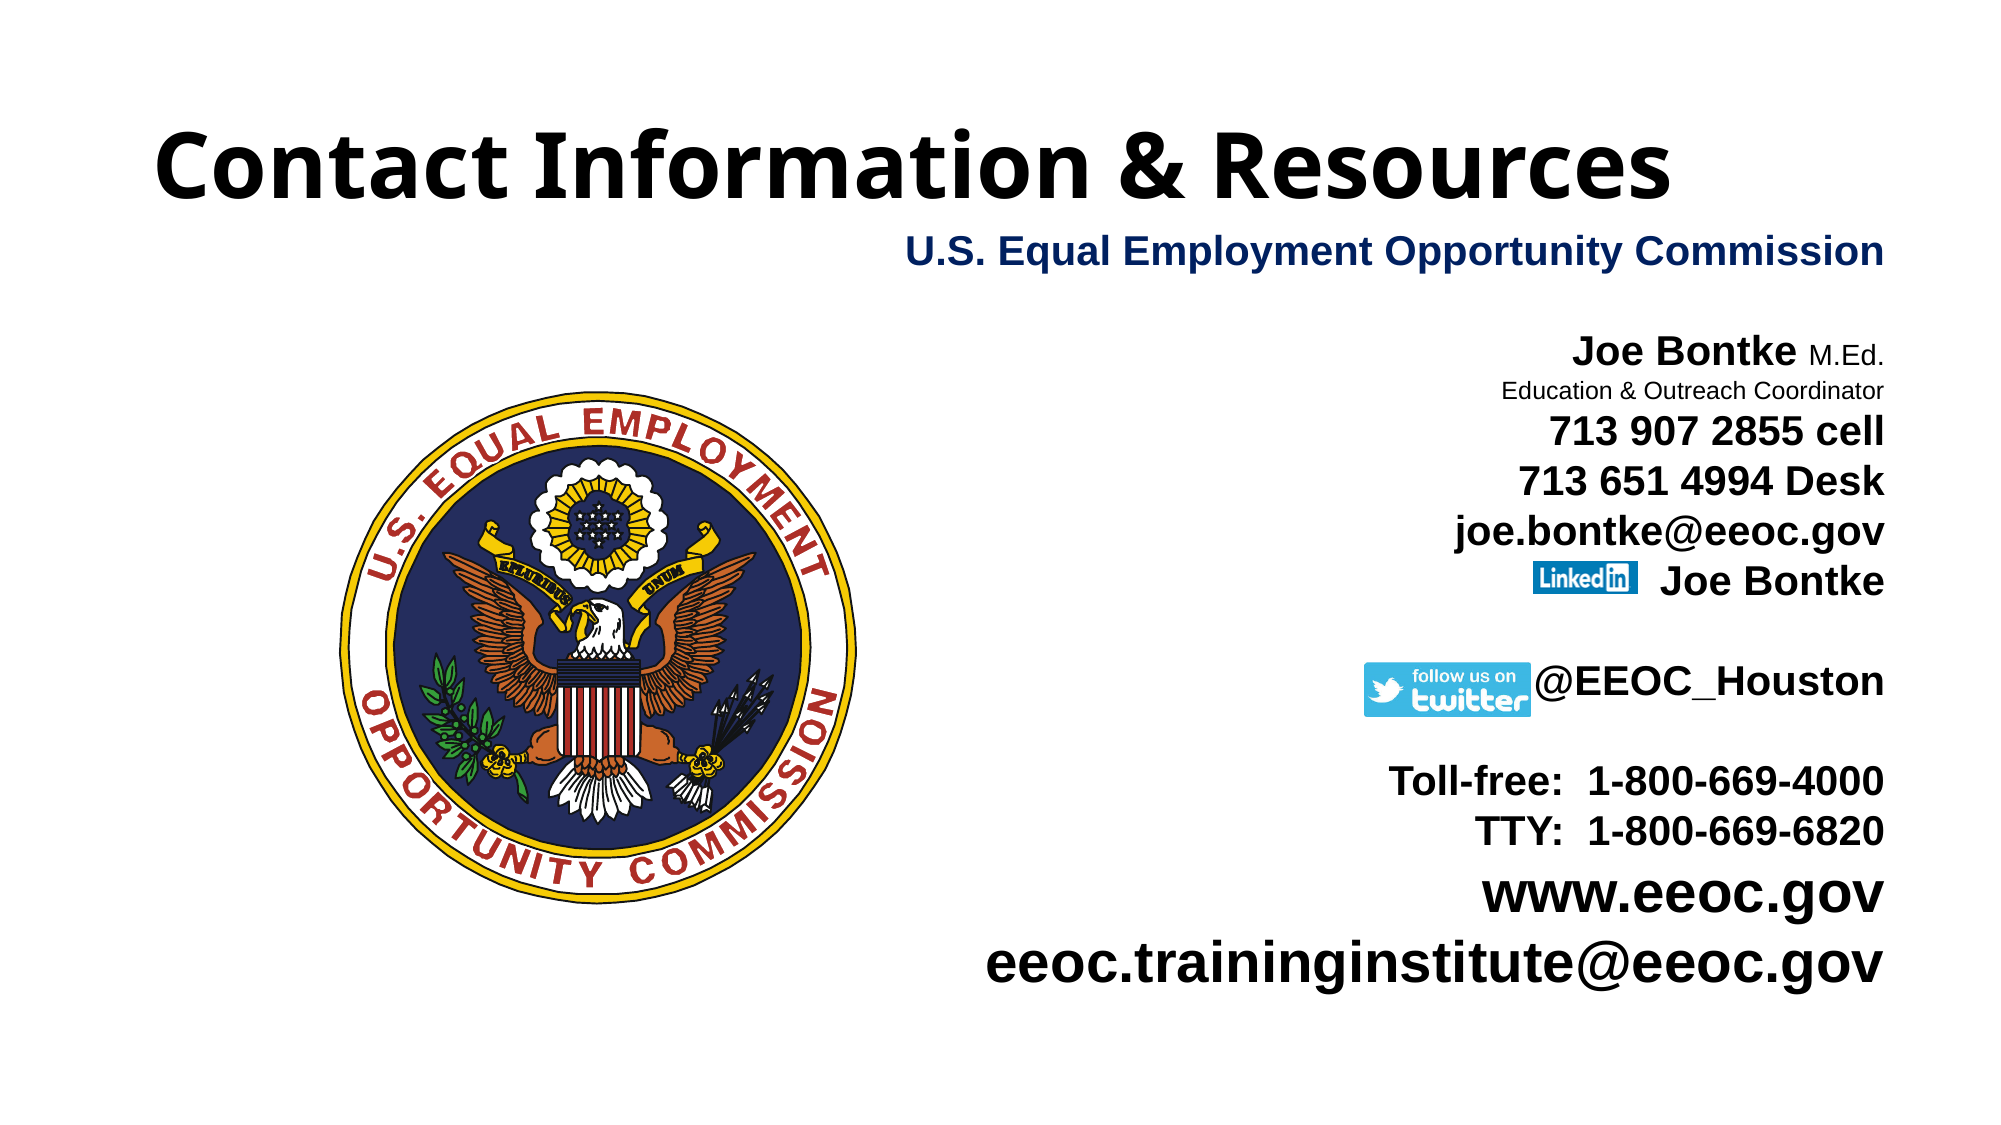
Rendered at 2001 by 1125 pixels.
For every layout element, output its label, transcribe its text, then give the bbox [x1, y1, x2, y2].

title Contact Information & Resources [137, 59, 1863, 278]
text_box U.S. Equal Employment Opportunity Commission Joe Bontke M.Ed. Education & Outreach Coordinator 713 907 2855 cell 713 651 4994 Desk joe.bontke@eeoc.gov Joe Bontke @EEOC_Houston Toll-free: 1-800-669-4000 TTY: 1-800-669-6820 www.eeoc.gov eeoc.traininginstitute@eeoc.gov [286, 216, 1900, 1002]
picture [1540, 563, 1628, 592]
picture [1364, 662, 1531, 717]
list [335, 387, 861, 909]
